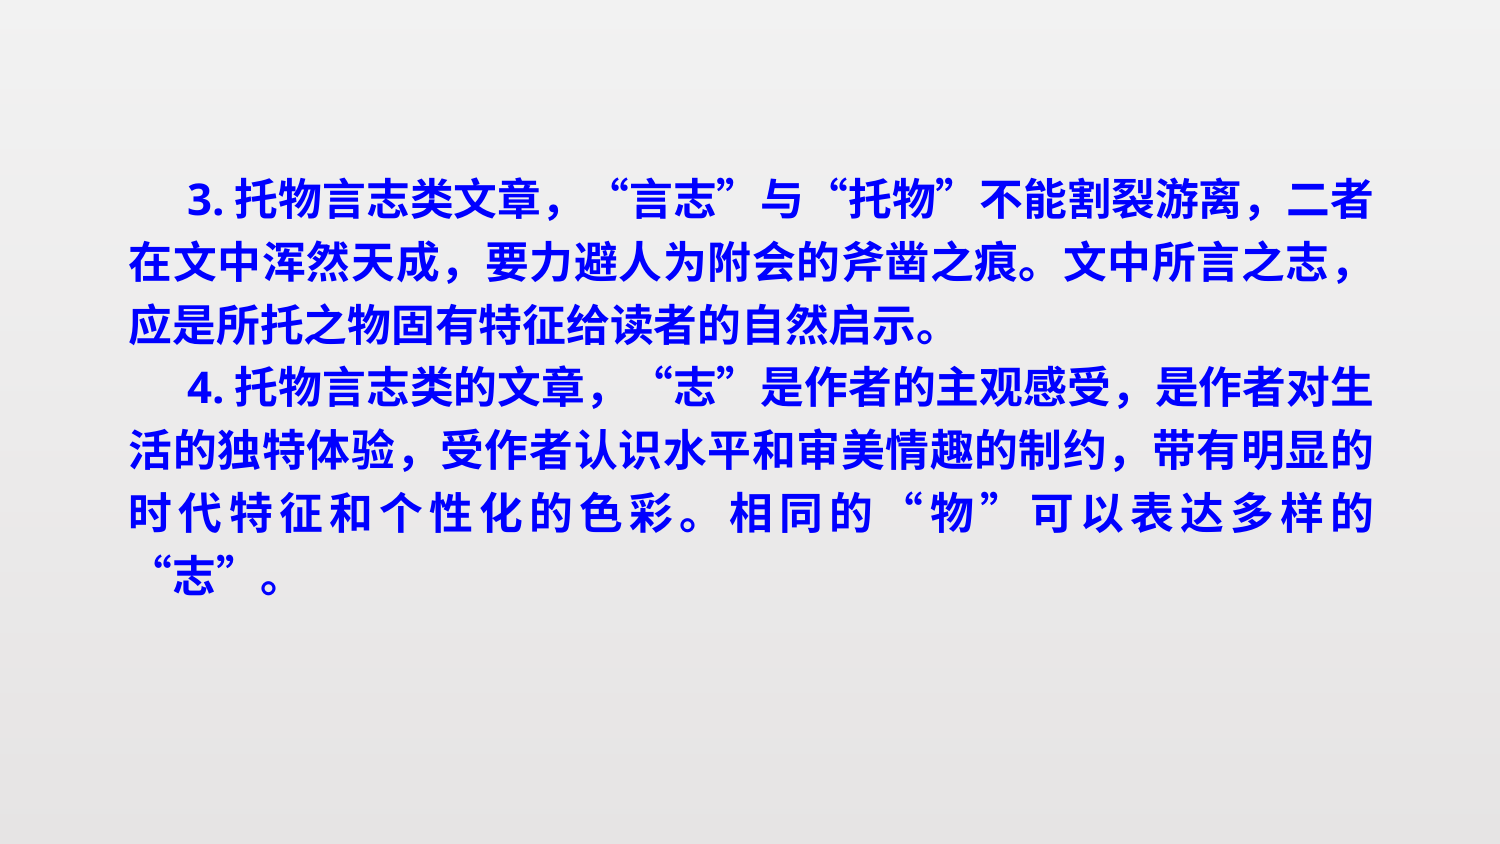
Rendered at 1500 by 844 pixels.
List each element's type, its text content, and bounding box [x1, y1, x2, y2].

text_box 3.托物言志类文章，“言志”与“托物”不能割裂游离，二者在文中浑然天成，要力避人为附会的斧凿之痕。文中所言之志，应是所托之物固有特征给读者的自然启示。 4.托物言志类的文章，“志”是作者的主观感受，是作者对生活的独特体验，受作者认识水平和审美情趣的制约，带有明显的时代特征和个性化的色彩。相同的“物”可以表达多样的“志”。 [117, 155, 1386, 608]
